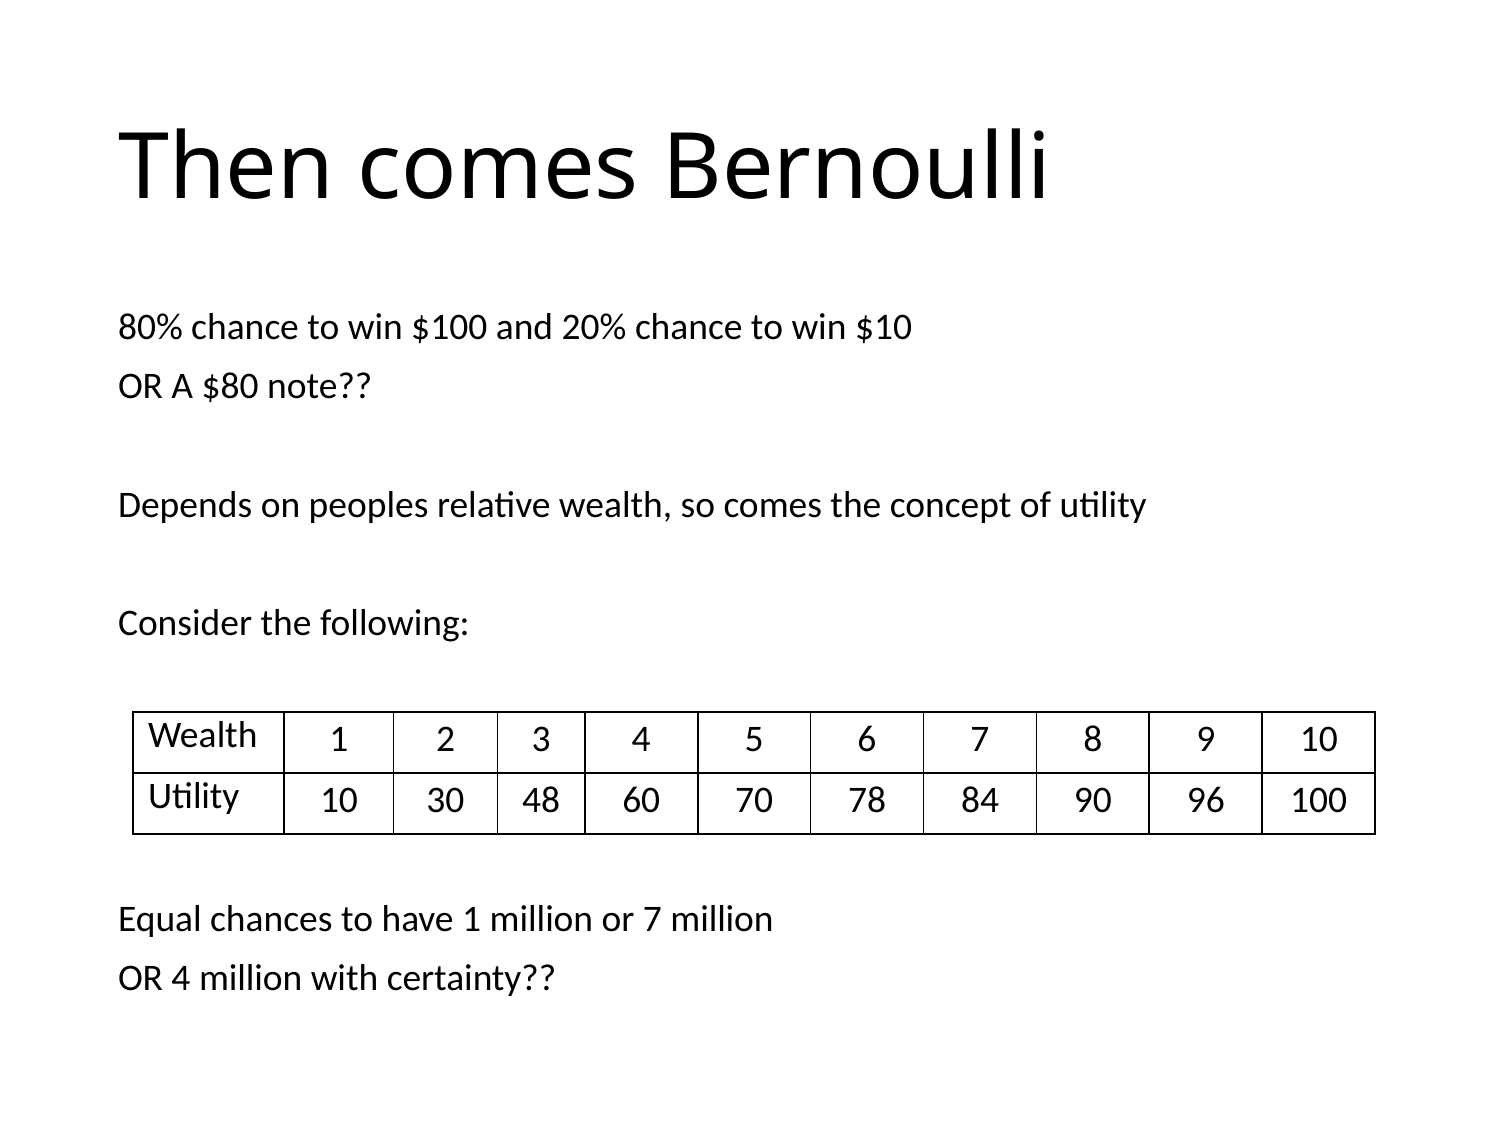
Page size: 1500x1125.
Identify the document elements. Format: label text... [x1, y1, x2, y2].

table_cell 90 [1037, 774, 1148, 833]
table_cell 60 [586, 774, 697, 833]
table_cell 96 [1150, 774, 1261, 833]
table_header 10 [1263, 713, 1374, 772]
table_cell 78 [811, 774, 923, 833]
table_cell 48 [498, 774, 584, 833]
table_cell Utility [134, 774, 283, 833]
title Then comes Bernoulli [103, 59, 1397, 278]
table_cell 30 [394, 774, 497, 833]
table_header 8 [1037, 713, 1148, 772]
table_header 1 [285, 713, 393, 772]
table_header Wealth [134, 713, 283, 772]
table_cell 100 [1263, 774, 1374, 833]
table_header 9 [1150, 713, 1261, 772]
table_header 6 [811, 713, 923, 772]
table_header 7 [924, 713, 1036, 772]
table_header 5 [699, 713, 810, 772]
table_cell 84 [924, 774, 1036, 833]
table_header 2 [394, 713, 497, 772]
table_header 4 [586, 713, 697, 772]
table_cell 10 [285, 774, 393, 833]
table_cell 70 [699, 774, 810, 833]
list 80% chance to win $100 and 20% chance to win $10 OR A $80 note?? Depends on peoples relative wealth, so comes the concept of utility Consider the following: Equal chances to have 1 million or 7 million OR 4 million with certainty?? [103, 299, 1397, 1014]
table_header 3 [498, 713, 584, 772]
